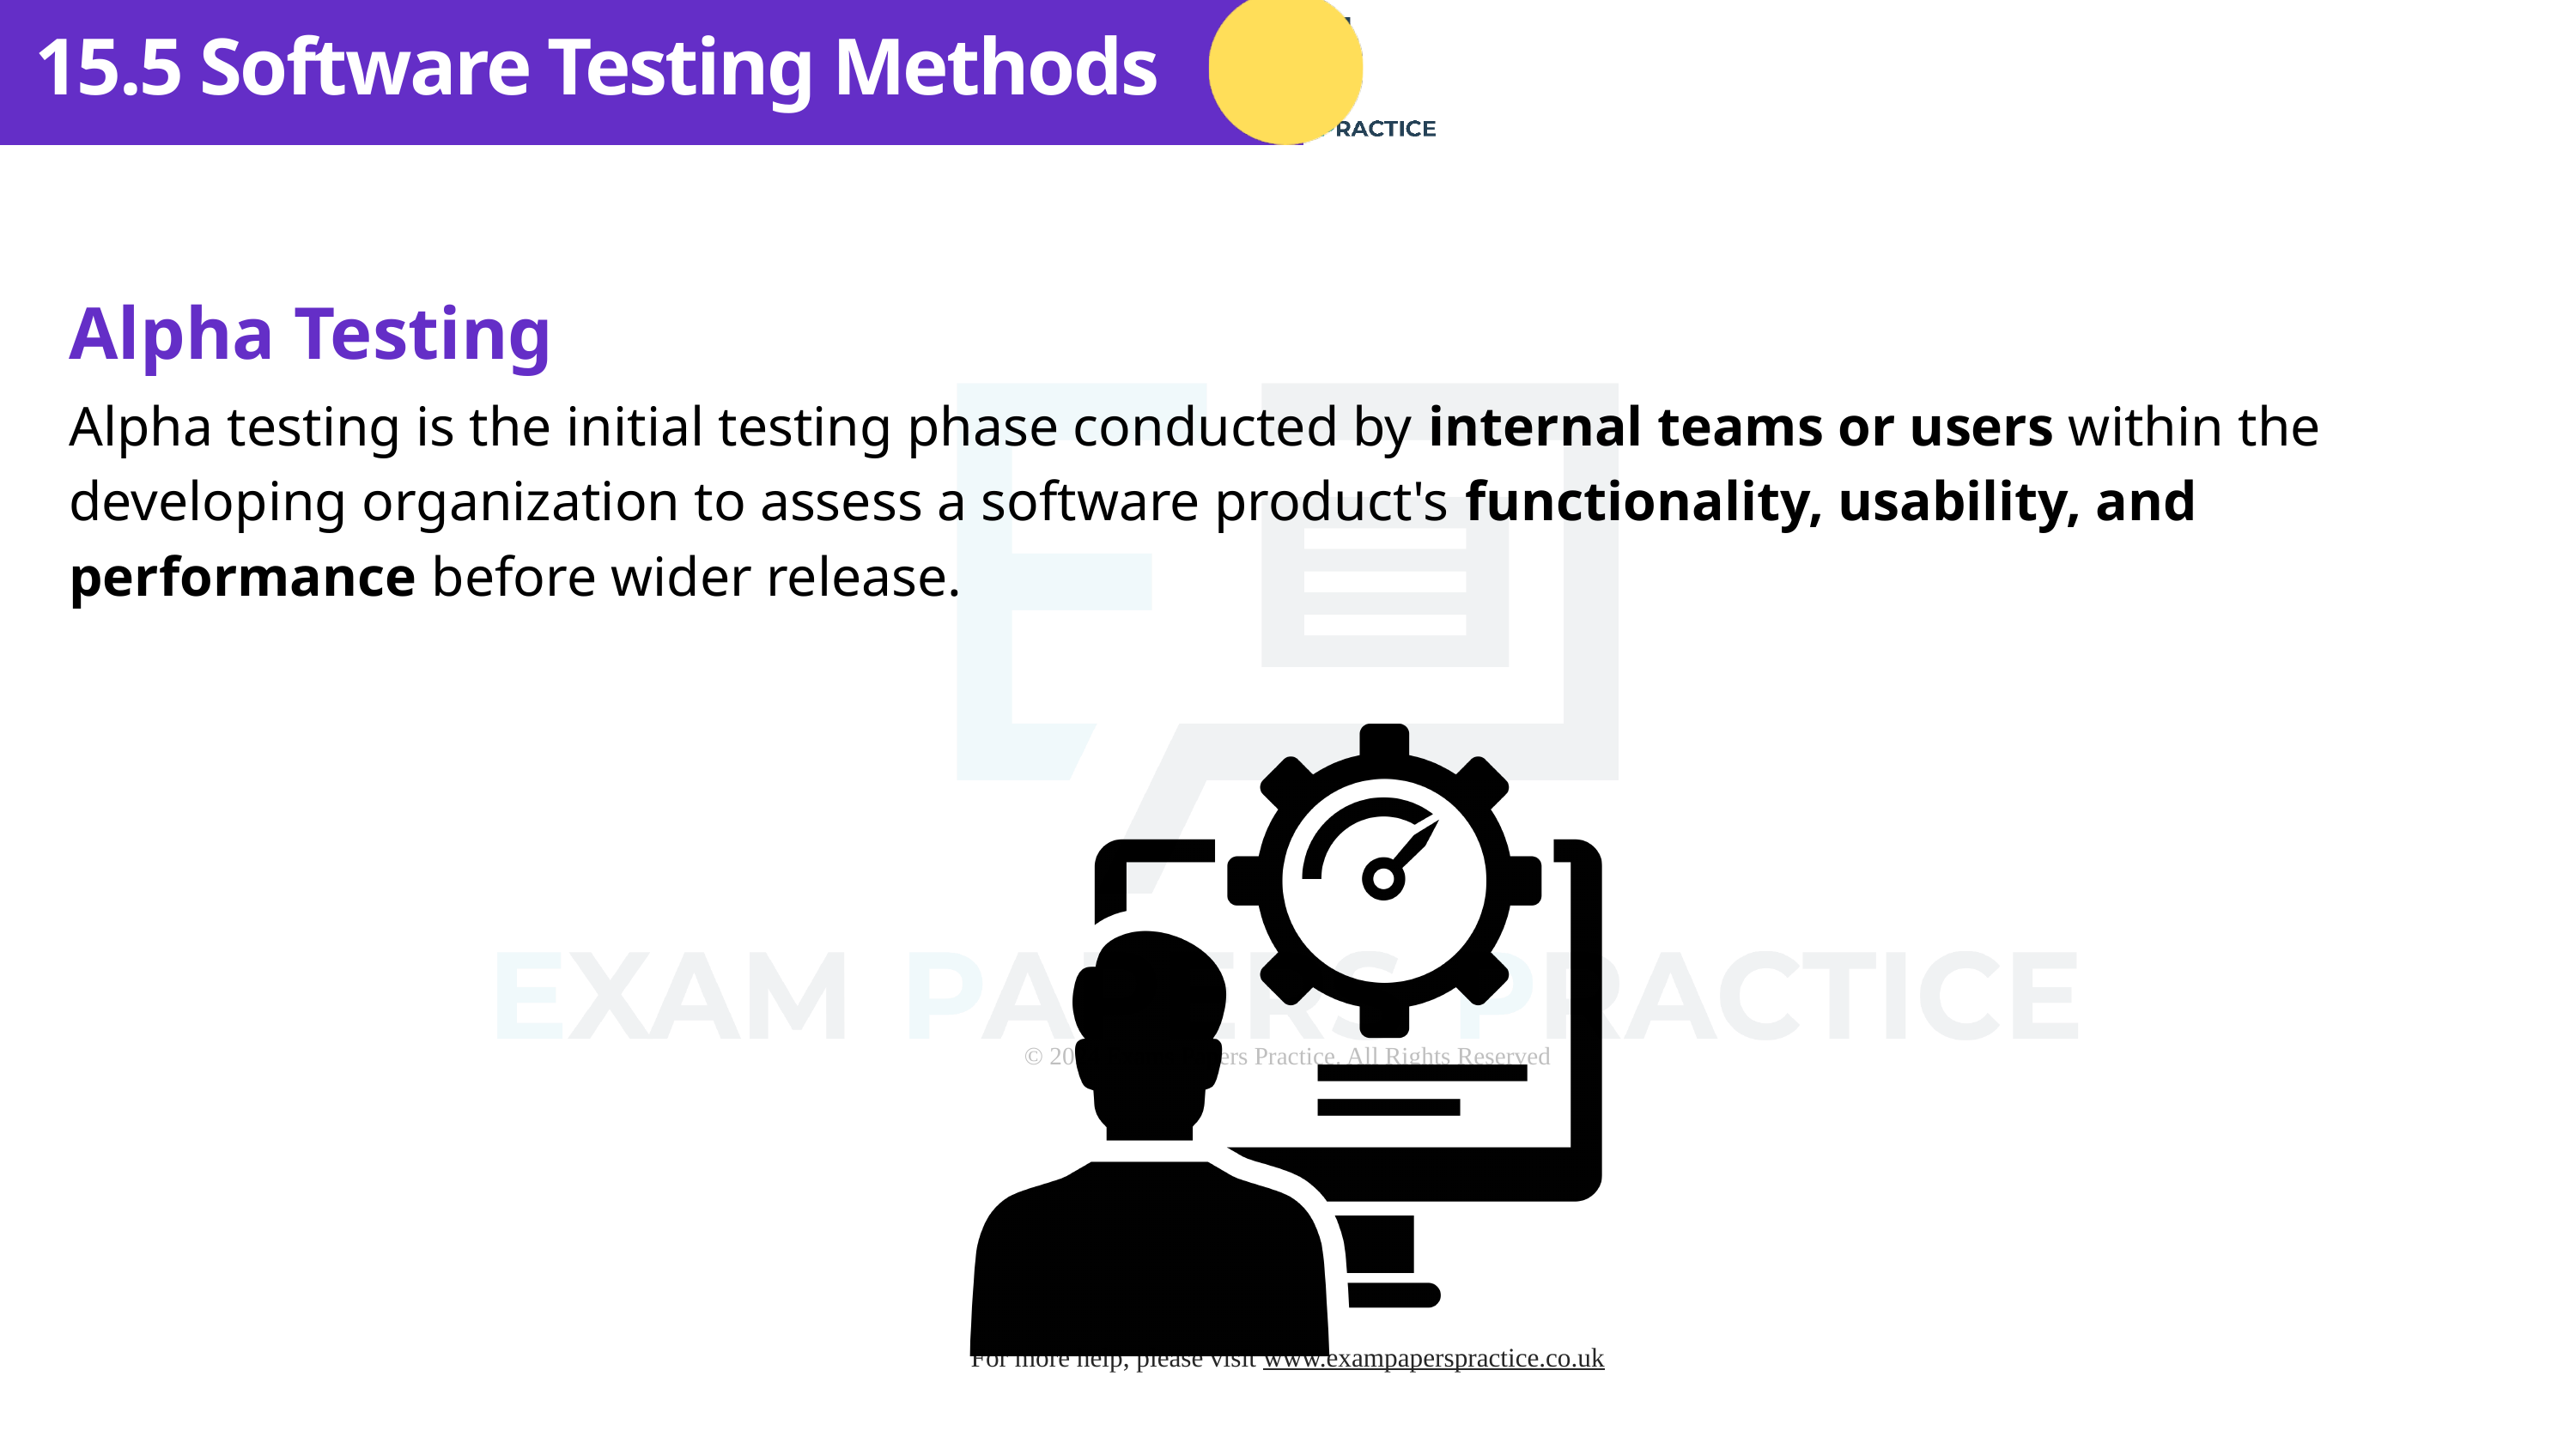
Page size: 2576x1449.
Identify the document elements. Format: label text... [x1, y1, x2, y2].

text_box [1304, 0, 1364, 145]
text_box Alpha Testing [69, 273, 1124, 374]
text_box Alpha testing is the initial testing phase conducted by internal teams or users within the developing organization to assess a software product's functionality, usability, and performance before wider release. [69, 381, 2503, 607]
text_box [969, 724, 1602, 1356]
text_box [0, 0, 1304, 146]
